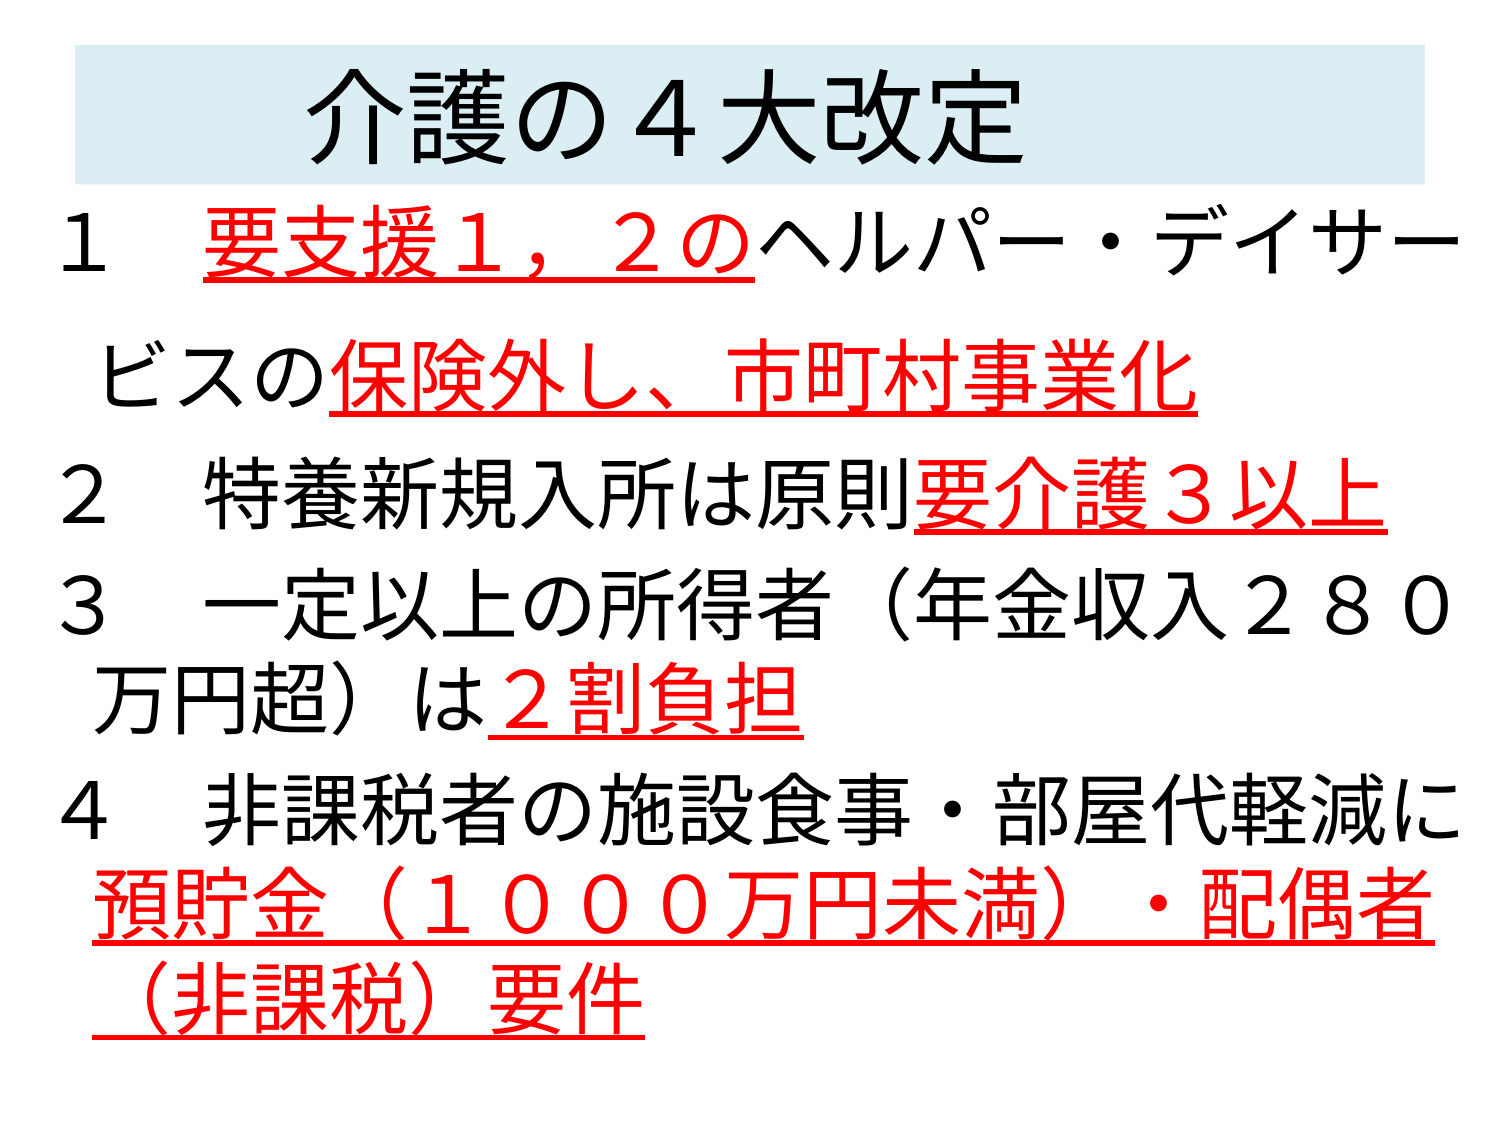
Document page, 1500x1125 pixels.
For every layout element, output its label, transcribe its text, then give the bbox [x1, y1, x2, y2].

title 介護の４大改定 [74, 44, 1426, 184]
list １ 要支援１，２のヘルパー・デイサービスの保険外し、市町村事業化 ２ 特養新規入所は原則要介護３以上 ３ 一定以上の所得者（年金収入２８０万円超）は２割負担 ４ 非課税者の施設食事・部屋代軽減に預貯金（１０００万円未満）・配偶者（非課税）要件 [29, 184, 1483, 1107]
